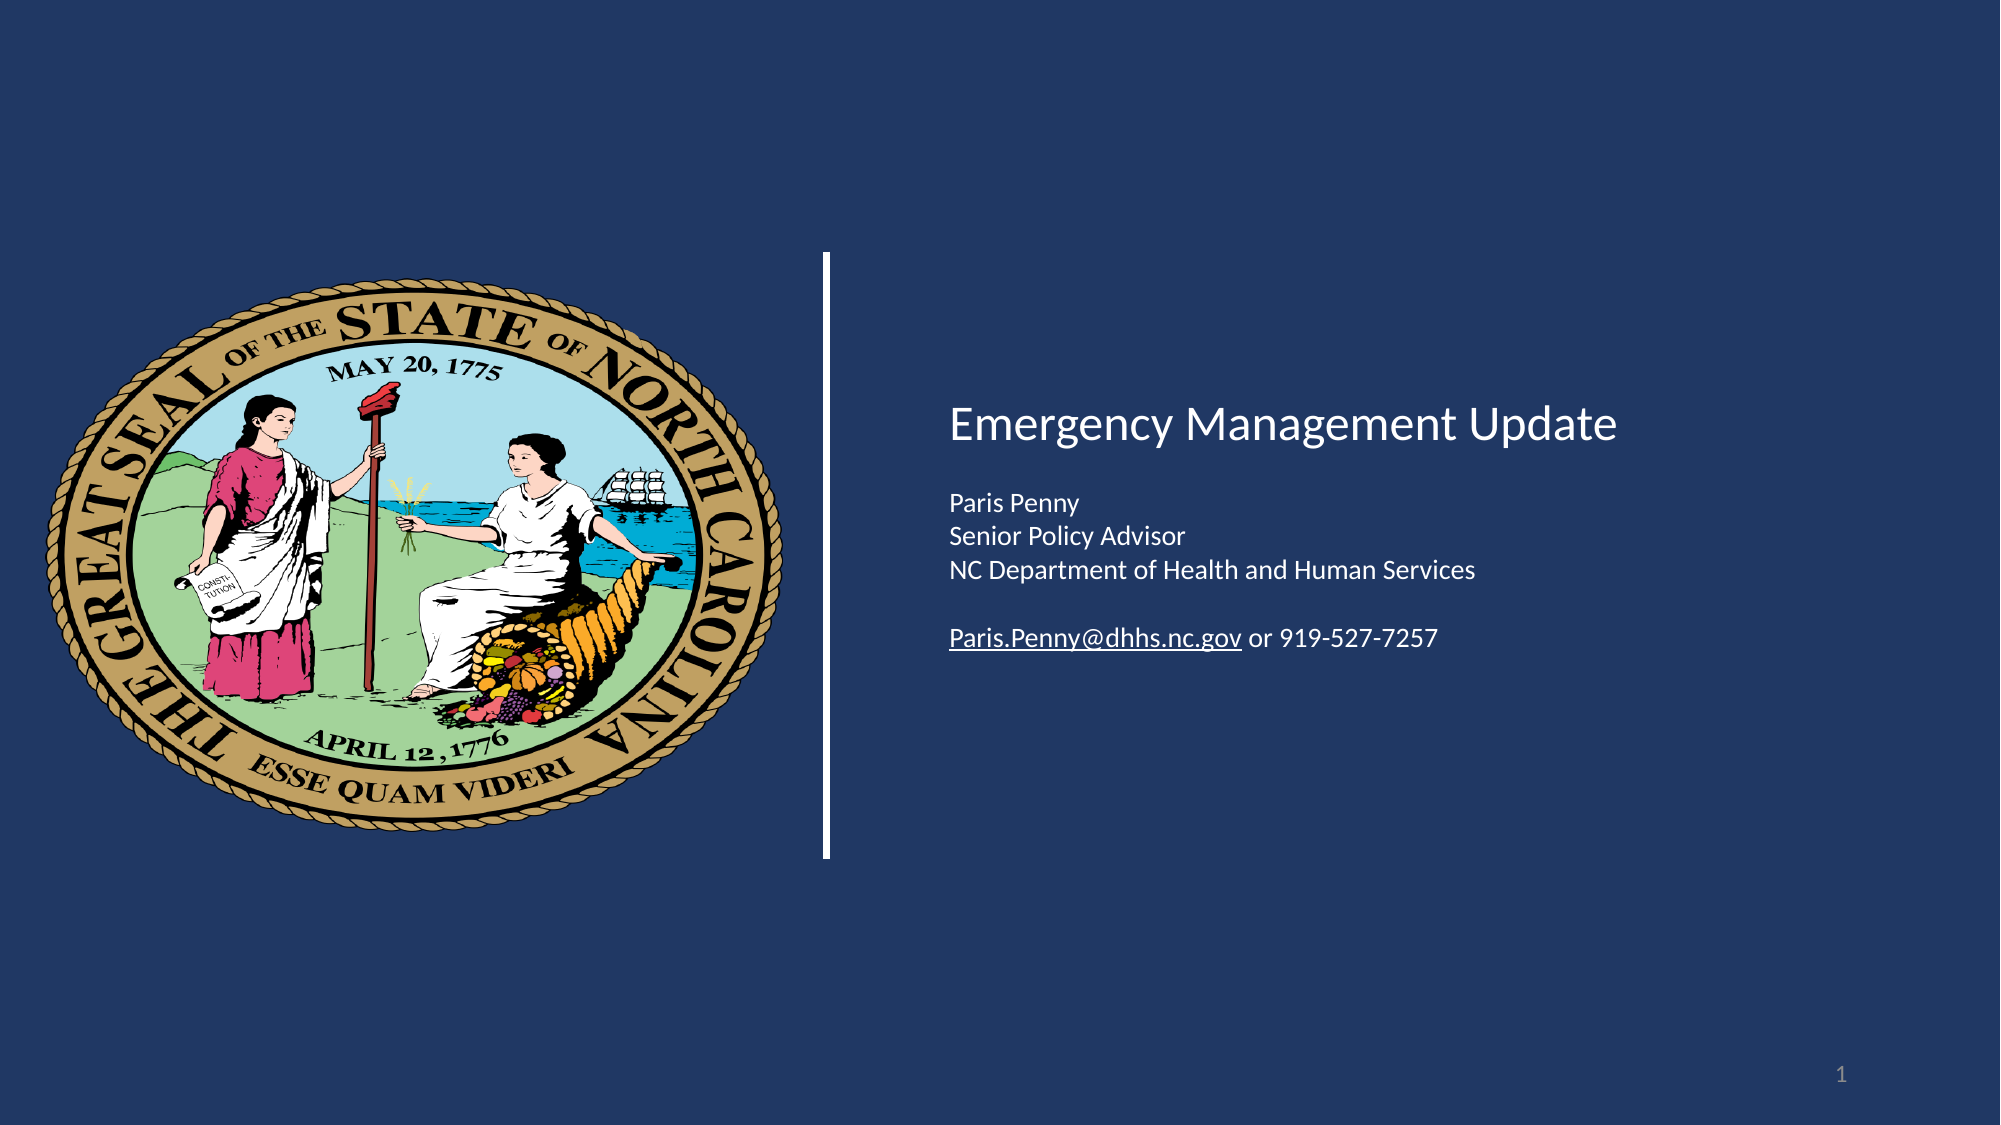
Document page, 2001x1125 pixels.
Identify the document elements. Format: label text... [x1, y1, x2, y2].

text_box Emergency Management Update Paris Penny Senior Policy Advisor NC Department of Health and Human Services Paris.Penny@dhhs.nc.gov or 919-527-7257 [934, 322, 1669, 661]
picture [45, 278, 783, 832]
slide_number 1 [1412, 1042, 1863, 1103]
